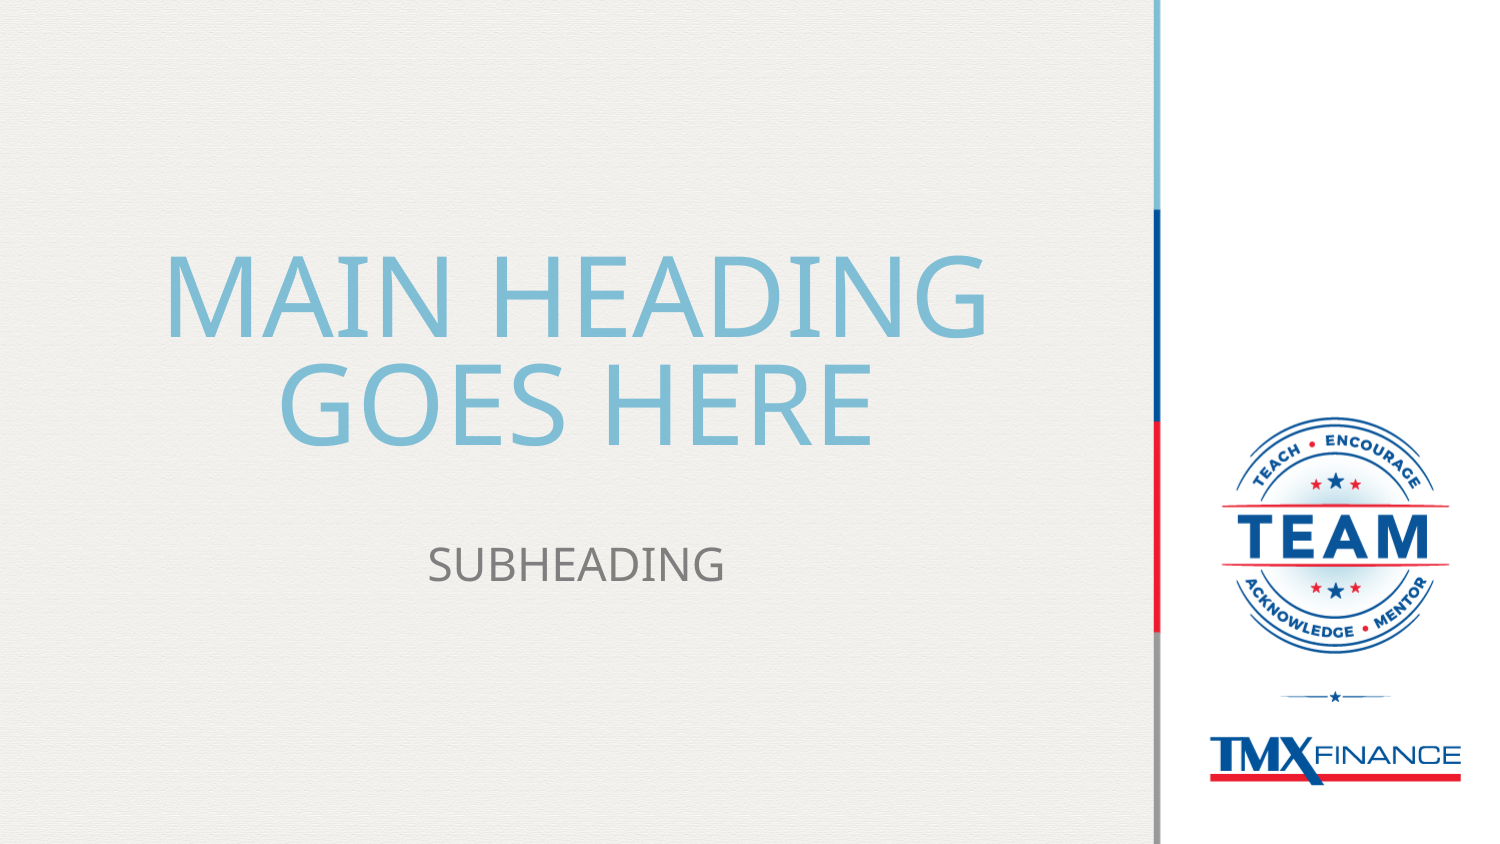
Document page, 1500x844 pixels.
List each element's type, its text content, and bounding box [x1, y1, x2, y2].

text_box Main headING goes here [0, 244, 1154, 470]
text_box subheading [0, 527, 1154, 599]
picture [0, 0, 1500, 844]
